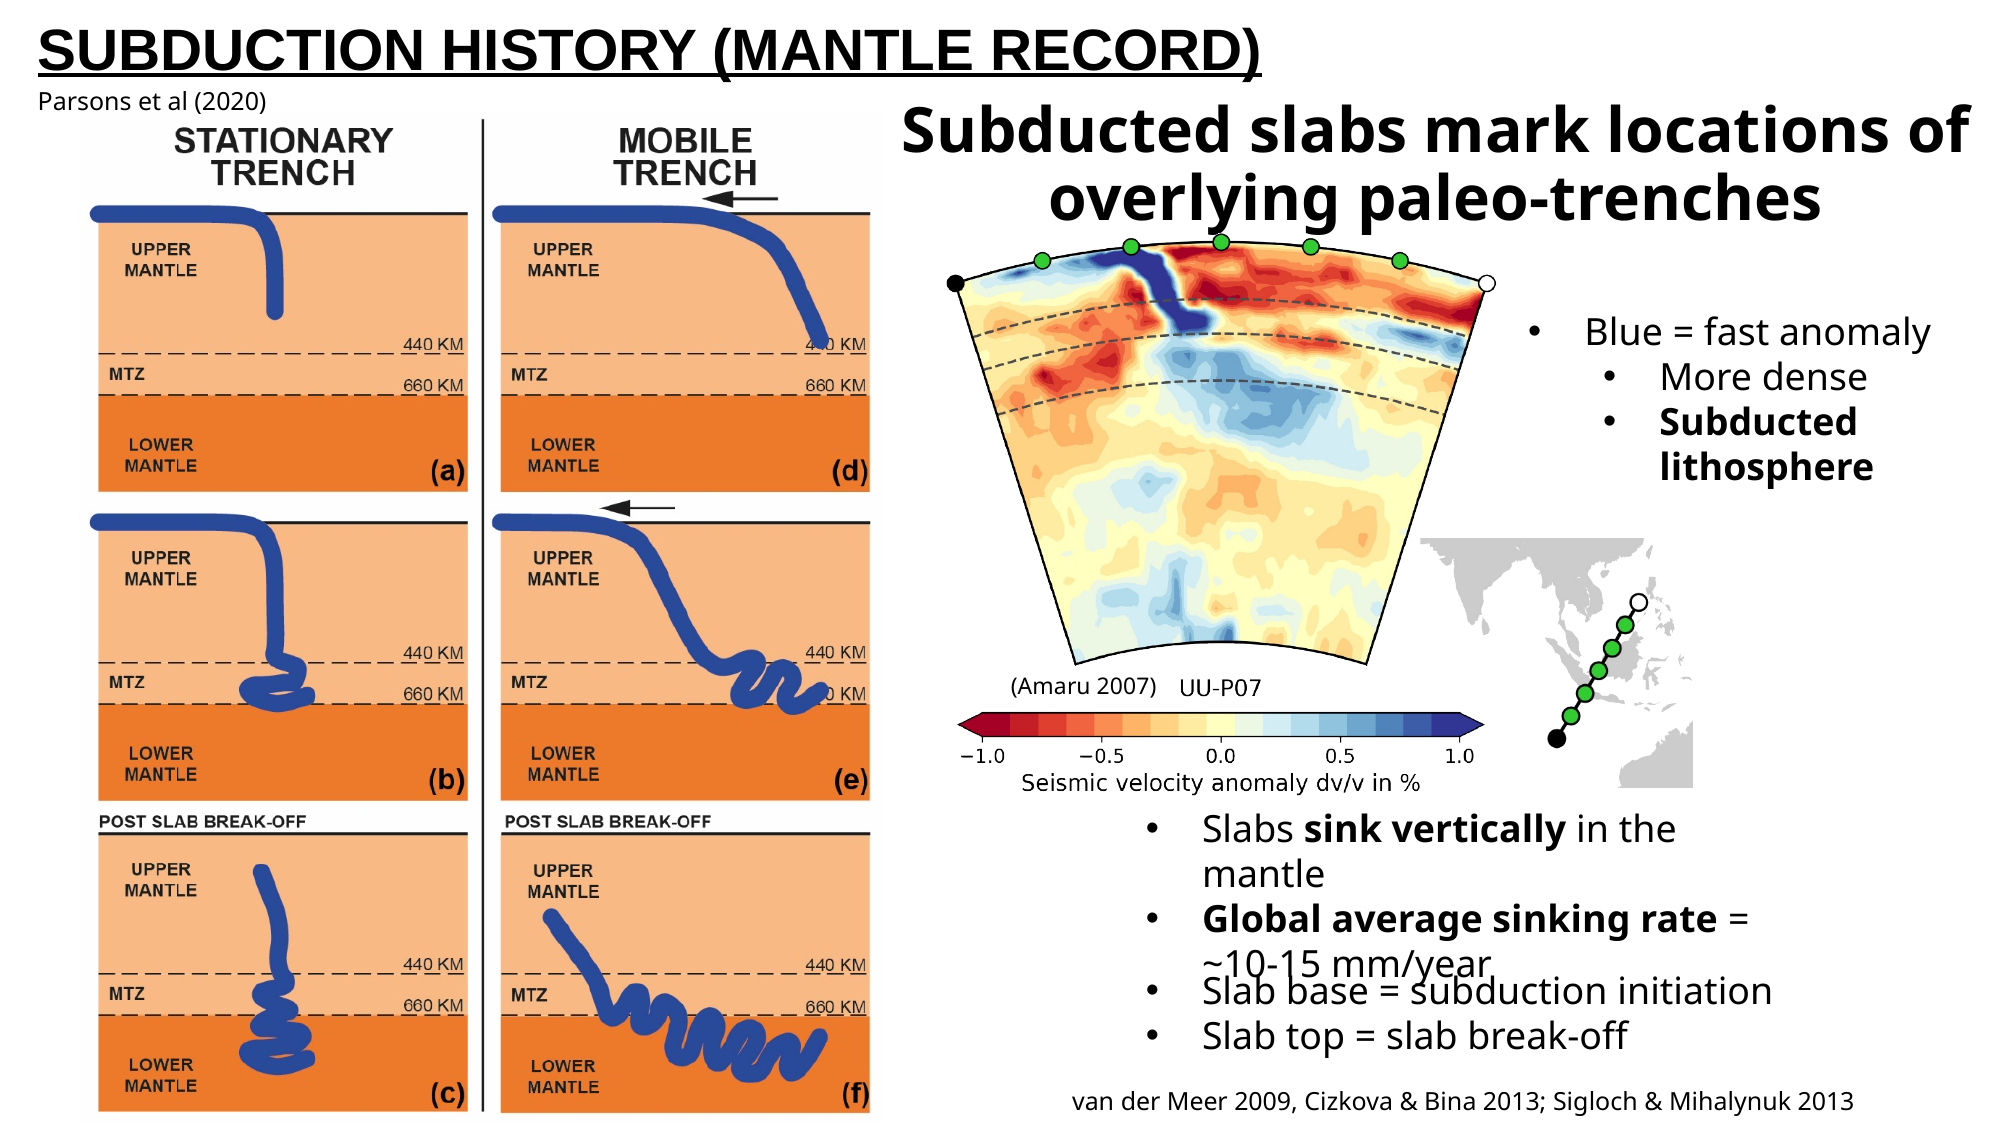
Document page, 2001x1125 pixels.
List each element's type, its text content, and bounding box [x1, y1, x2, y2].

picture [916, 204, 1693, 805]
picture [79, 112, 884, 1122]
text_box Subducted slabs mark locations of overlying paleo-trenches [884, 112, 1989, 221]
text_box SUBDUCTION HISTORY (MANTLE RECORD) [0, 4, 1438, 90]
text_box Slabs sink vertically in the mantle Global average sinking rate = ~10-15 mm/year [1131, 797, 1789, 959]
text_box Blue = fast anomaly More dense Subducted lithosphere [1514, 300, 1990, 541]
text_box Parsons et al (2020) [22, 78, 329, 124]
text_box Slab base = subduction initiation Slab top = slab break-off [1131, 959, 1819, 1065]
text_box van der Meer 2009, Cizkova & Bina 2013; Sigloch & Mihalynuk 2013 [1057, 1078, 1893, 1123]
